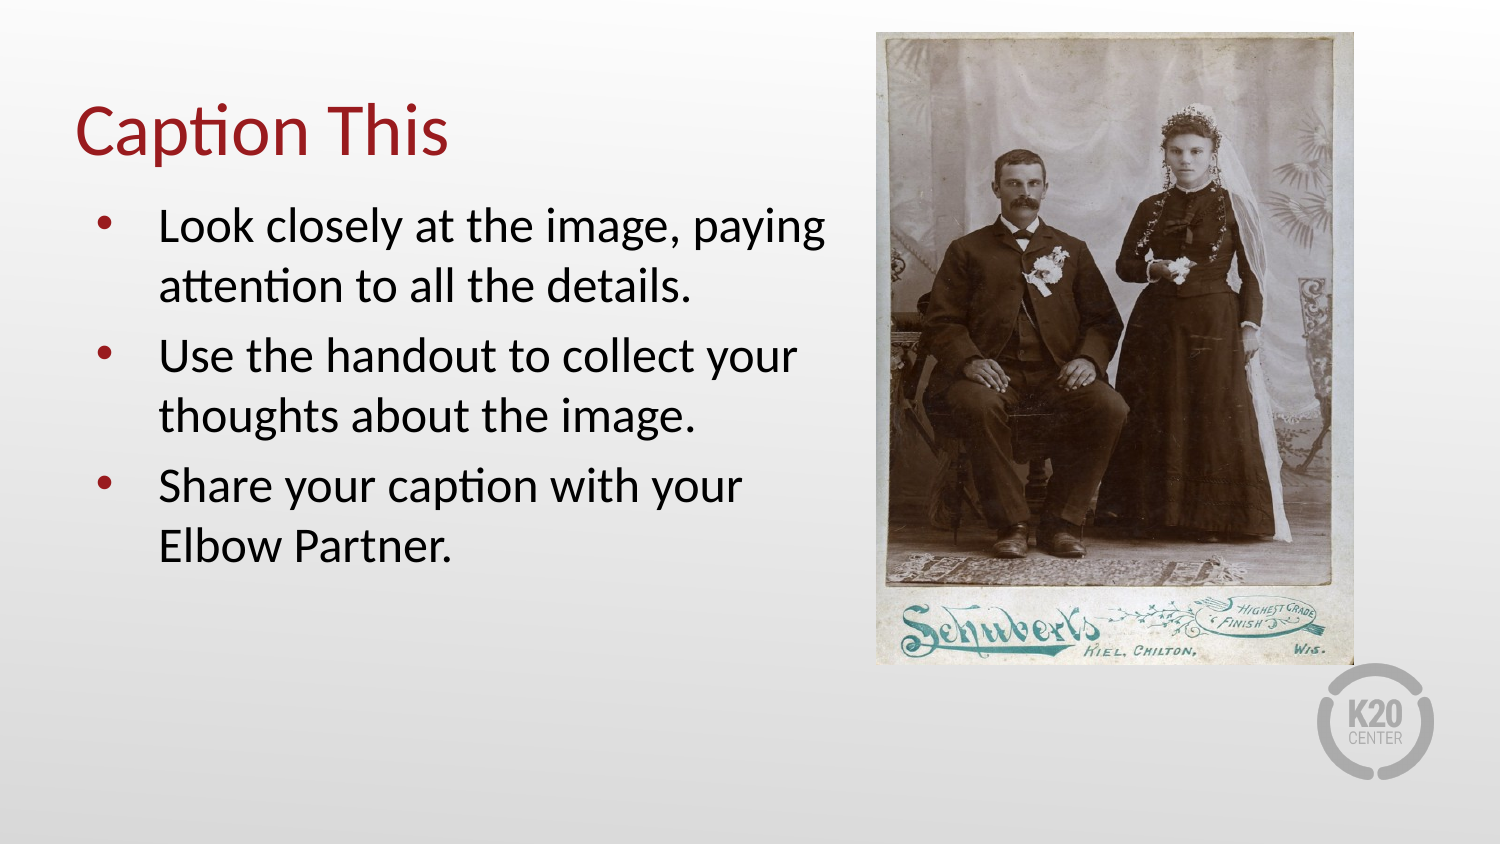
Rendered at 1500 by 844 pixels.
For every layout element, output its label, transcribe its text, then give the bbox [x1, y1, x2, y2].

picture [876, 31, 1451, 797]
list Look closely at the image, paying attention to all the details. Use the handout to collect your thoughts about the image. Share your caption with your Elbow Partner. [68, 185, 871, 665]
title Caption This [75, 29, 522, 171]
